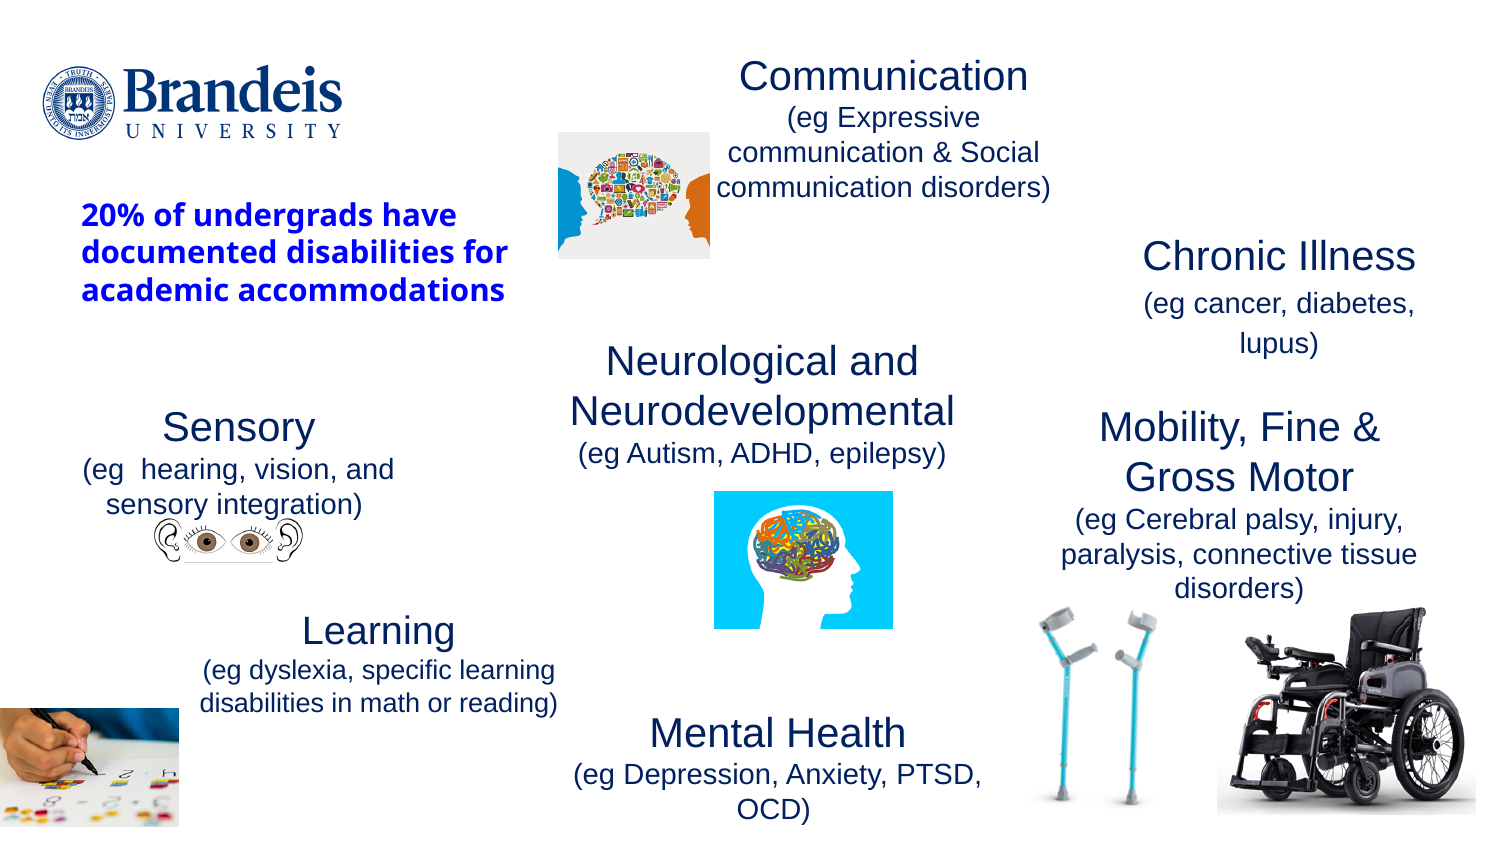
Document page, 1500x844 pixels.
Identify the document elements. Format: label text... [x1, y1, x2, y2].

picture [558, 132, 710, 259]
subtitle Communication (eg Expressive communication & Social communication disorders) [675, 33, 1093, 199]
picture [26, 46, 358, 158]
picture [1217, 589, 1477, 826]
text_box 20% of undergrads have documented disabilities for academic accommodations [66, 180, 536, 323]
subtitle Chronic Illness (eg cancer, diabetes, lupus) [1102, 213, 1457, 344]
subtitle Learning (eg dyslexia, specific learning disabilities in math or reading) [178, 589, 580, 709]
subtitle Sensory (eg hearing, vision, and sensory integration) [35, 384, 443, 515]
picture [982, 601, 1195, 814]
picture [152, 516, 304, 563]
picture [748, 506, 859, 629]
picture [0, 707, 179, 827]
subtitle Mental Health (eg Depression, Anxiety, PTSD, OCD) [547, 690, 981, 821]
subtitle Mobility, Fine & Gross Motor (eg Cerebral palsy, injury, paralysis, connective tissue disorders) [1022, 384, 1457, 515]
subtitle Neurological and Neurodevelopmental (eg Autism, ADHD, epilepsy) [492, 319, 1033, 430]
